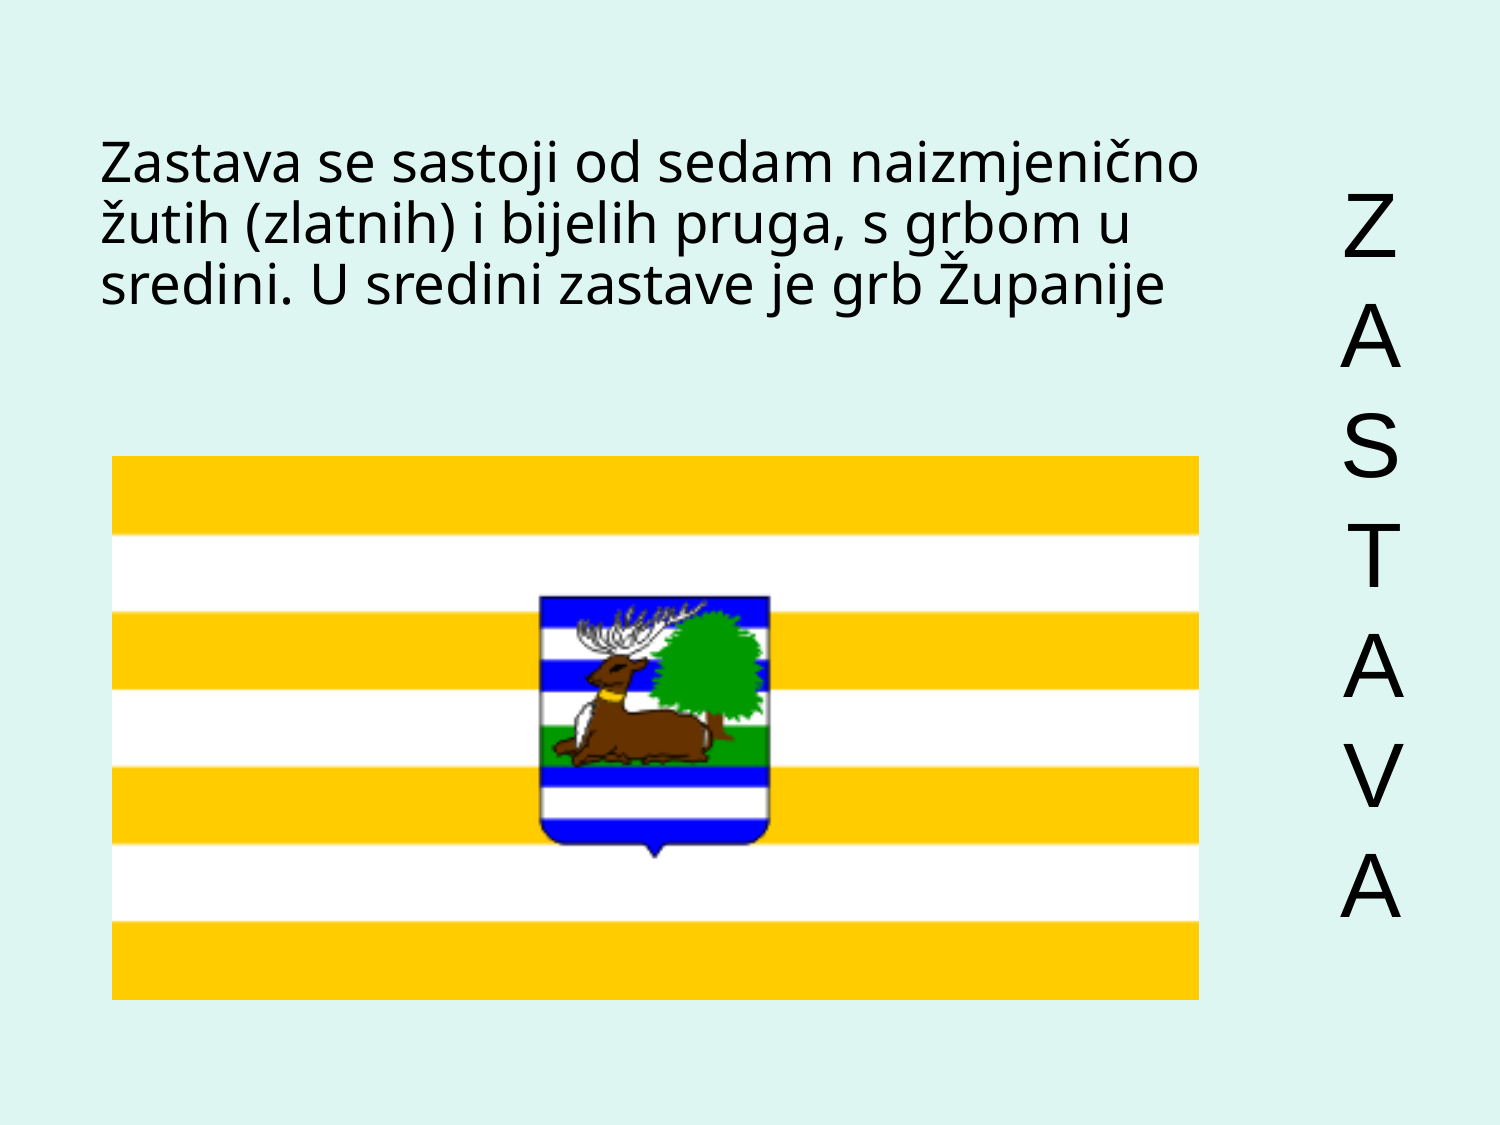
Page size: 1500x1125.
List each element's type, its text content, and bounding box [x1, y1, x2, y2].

picture [111, 455, 1200, 1000]
list Zastava se sastoji od sedam naizmjenično žutih (zlatnih) i bijelih pruga, s grbom u sredini. U sredini zastave je grb Županije [29, 54, 1270, 398]
title ZASTAVA [1305, 19, 1437, 1083]
